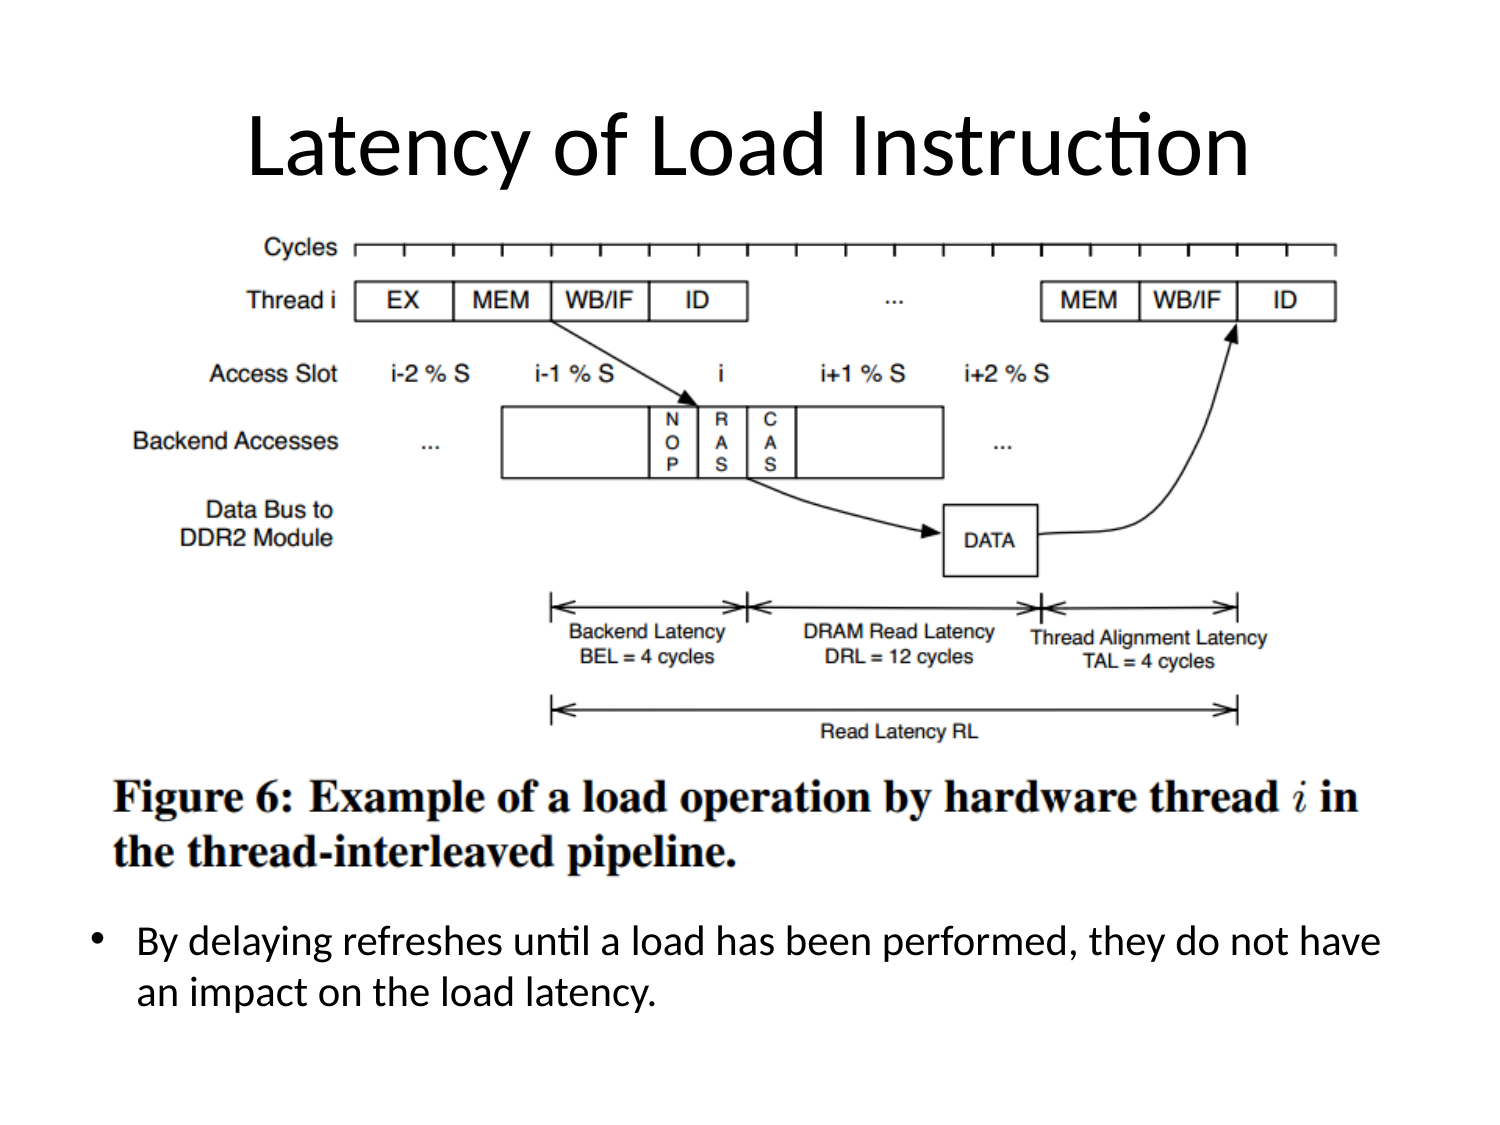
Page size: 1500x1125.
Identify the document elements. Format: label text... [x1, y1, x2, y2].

list By delaying refreshes until a load has been performed, they do not have an impact on the load latency. [75, 905, 1425, 1024]
title Latency of Load Instruction [75, 45, 1425, 233]
picture [88, 196, 1403, 888]
